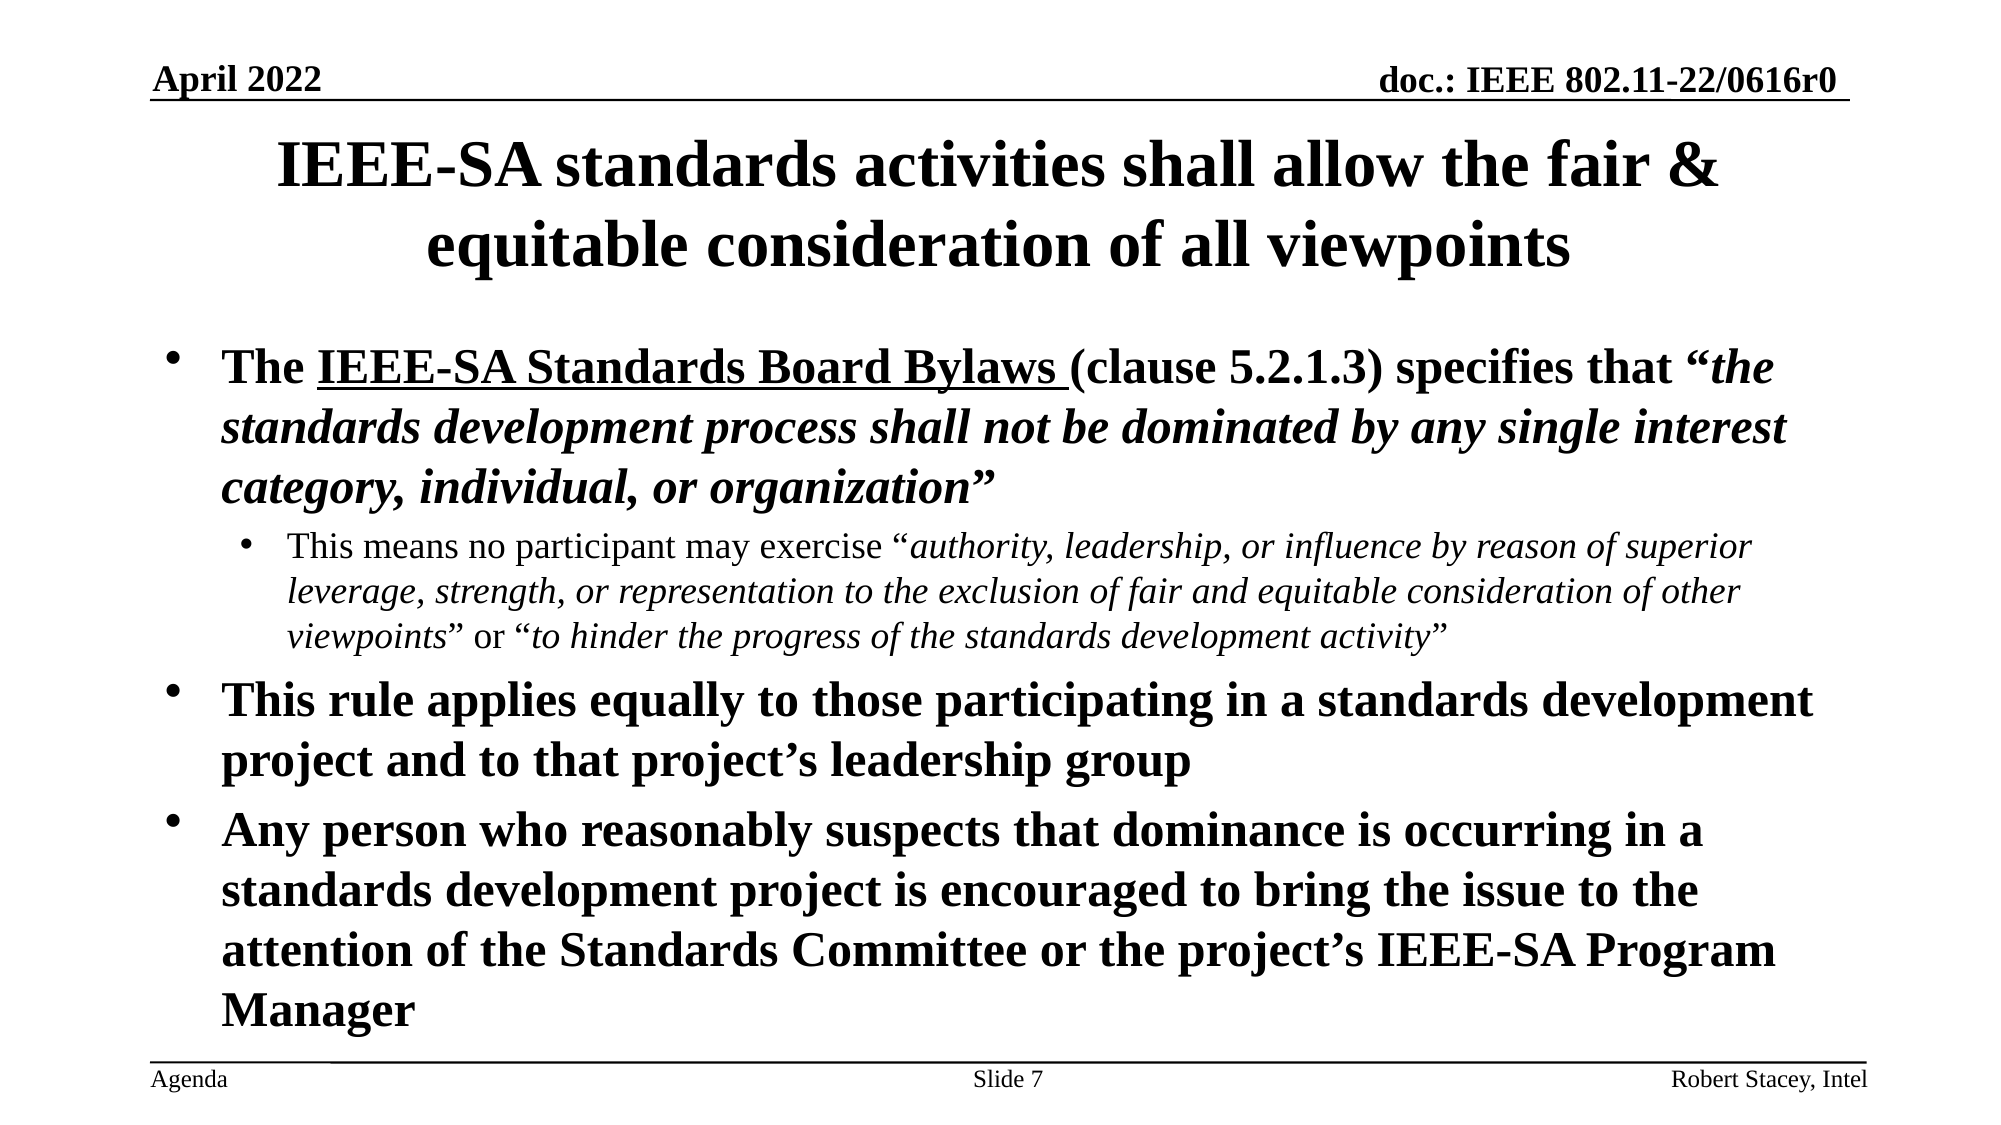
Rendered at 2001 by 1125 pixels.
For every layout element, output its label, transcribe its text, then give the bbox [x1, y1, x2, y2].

slide_number Slide 7 [964, 1061, 1053, 1093]
list The IEEE-SA Standards Board Bylaws (clause 5.2.1.3) specifies that “the standards development process shall not be dominated by any single interest category, individual, or organization” This means no participant may exercise “authority, leadership, or influence by reason of superior leverage, strength, or representation to the exclusion of fair and equitable consideration of other viewpoints” or “to hinder the progress of the standards development activity” This rule applies equally to those participating in a standards development project and to that project’s leadership group Any person who reasonably suspects that dominance is occurring in a standards development project is encouraged to bring the issue to the attention of the Standards Committee or the project’s IEEE-SA Program Manager [149, 326, 1850, 1002]
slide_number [152, 53, 410, 100]
title IEEE-SA standards activities shall allow the fair & equitable consideration of all viewpoints [150, 112, 1850, 288]
footer Robert Stacey, Intel [1171, 1061, 1869, 1093]
